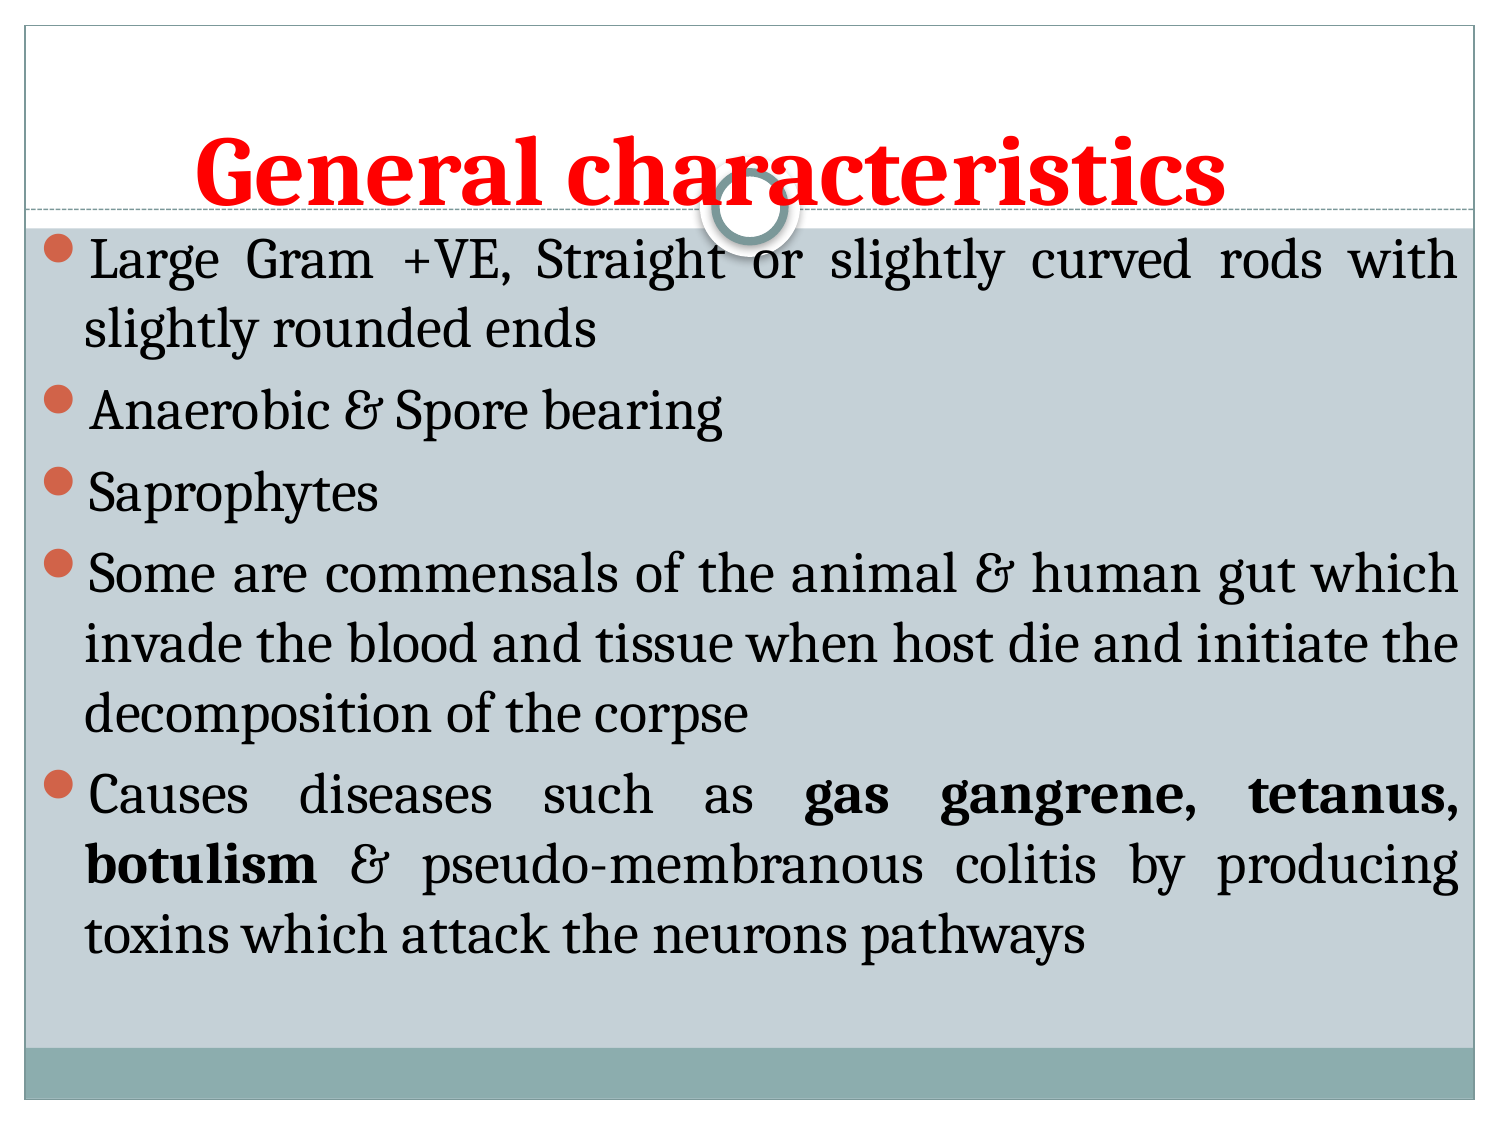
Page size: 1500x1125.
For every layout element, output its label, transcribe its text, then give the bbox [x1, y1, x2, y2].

list Large Gram +VE, Straight or slightly curved rods with slightly rounded ends Anaerobic & Spore bearing Saprophytes Some are commensals of the animal & human gut which invade the blood and tissue when host die and initiate the decomposition of the corpse Causes diseases such as gas gangrene, tetanus, botulism & pseudo-membranous colitis by producing toxins which attack the neurons pathways [24, 212, 1475, 1050]
title General characteristics [0, 45, 1425, 233]
